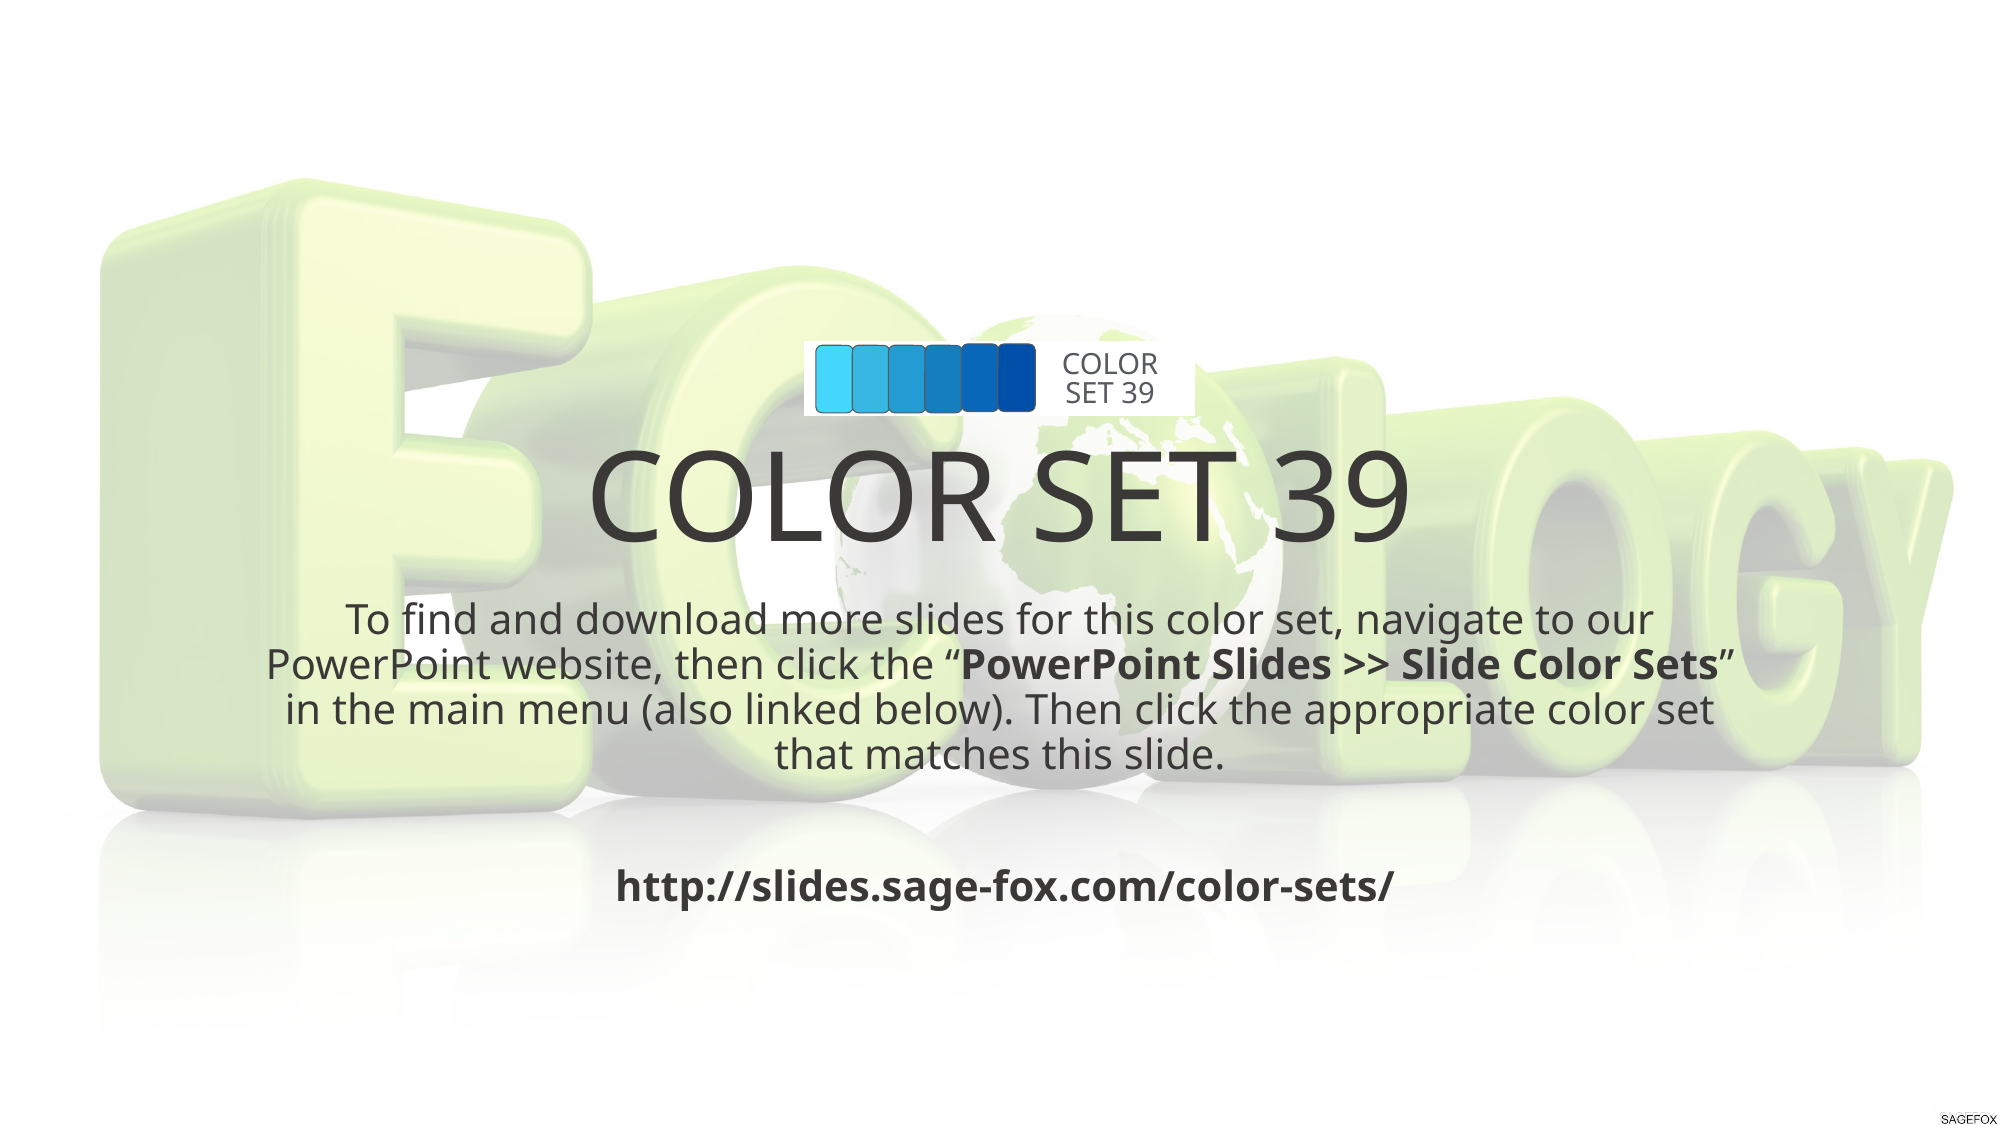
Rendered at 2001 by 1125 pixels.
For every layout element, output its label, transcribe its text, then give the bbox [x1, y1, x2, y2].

picture [1938, 1114, 1999, 1125]
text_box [804, 341, 1195, 418]
title COLOR SET 39 [249, 184, 1750, 576]
subtitle To find and download more slides for this color set, navigate to our PowerPoint website, then click the “PowerPoint Slides >> Slide Color Sets” in the main menu (also linked below). Then click the appropriate color set that matches this slide. http://slides.sage-fox.com/color-sets/ [249, 590, 1750, 863]
